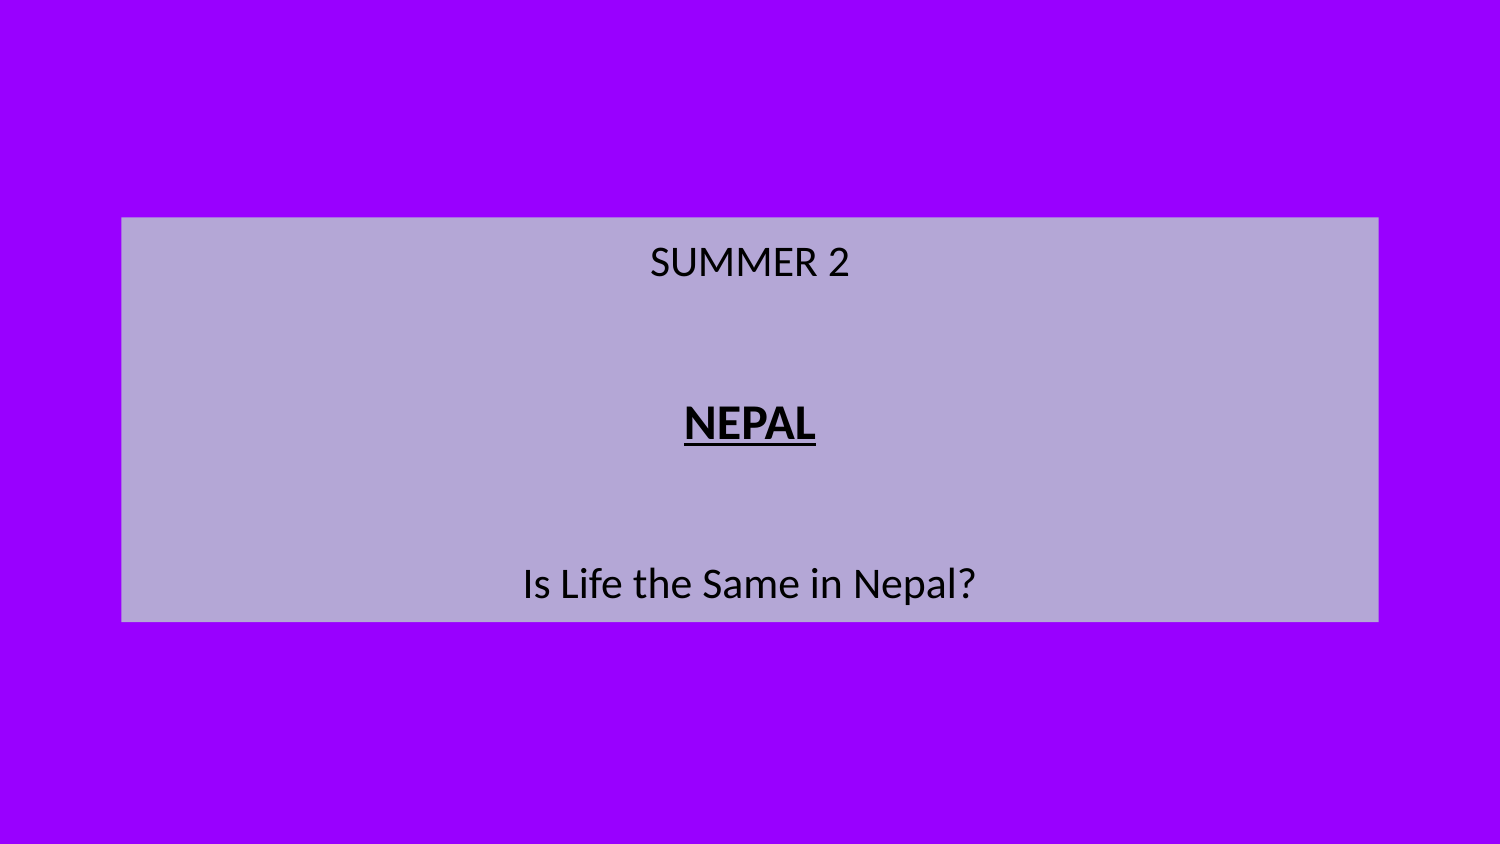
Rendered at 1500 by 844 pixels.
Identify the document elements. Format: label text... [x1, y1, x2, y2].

text_box SUMMER 2 NEPAL Is Life the Same in Nepal? [121, 217, 1379, 623]
